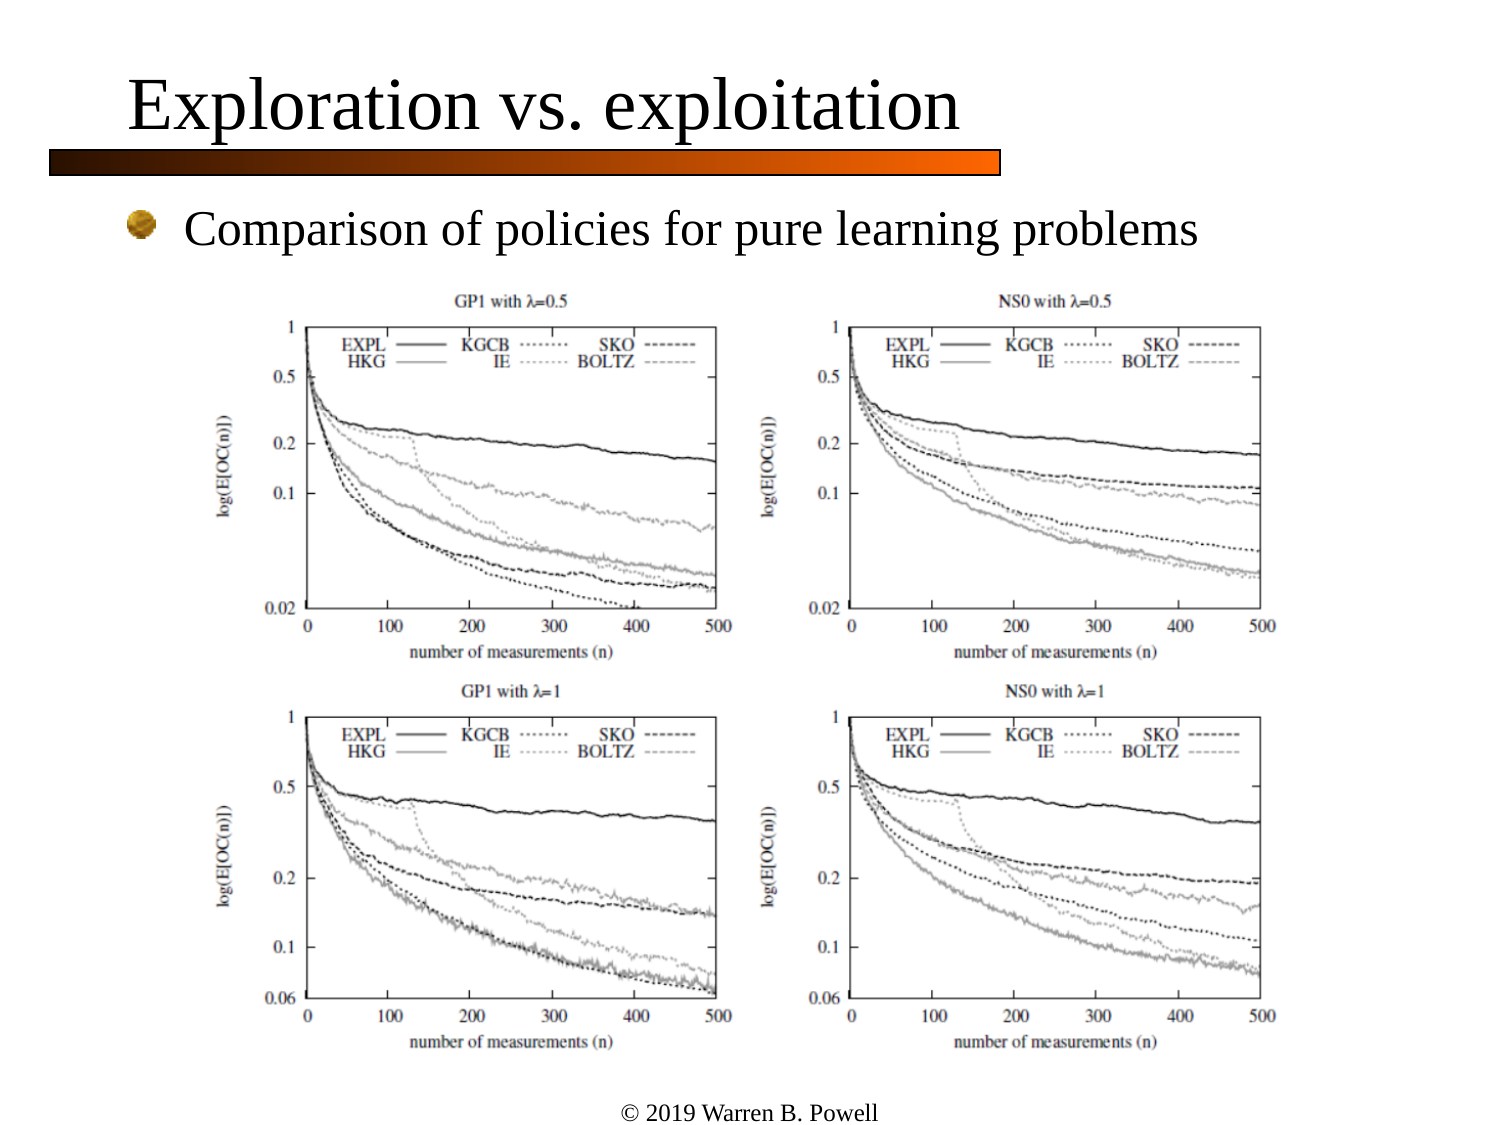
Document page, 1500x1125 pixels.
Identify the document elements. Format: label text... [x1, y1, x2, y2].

title Exploration vs. exploitation [112, 50, 1388, 150]
picture [198, 275, 1296, 1073]
list Comparison of policies for pure learning problems [112, 187, 1388, 1000]
picture [127, 210, 156, 239]
footer © 2019 Warren B. Powell [512, 1088, 988, 1125]
